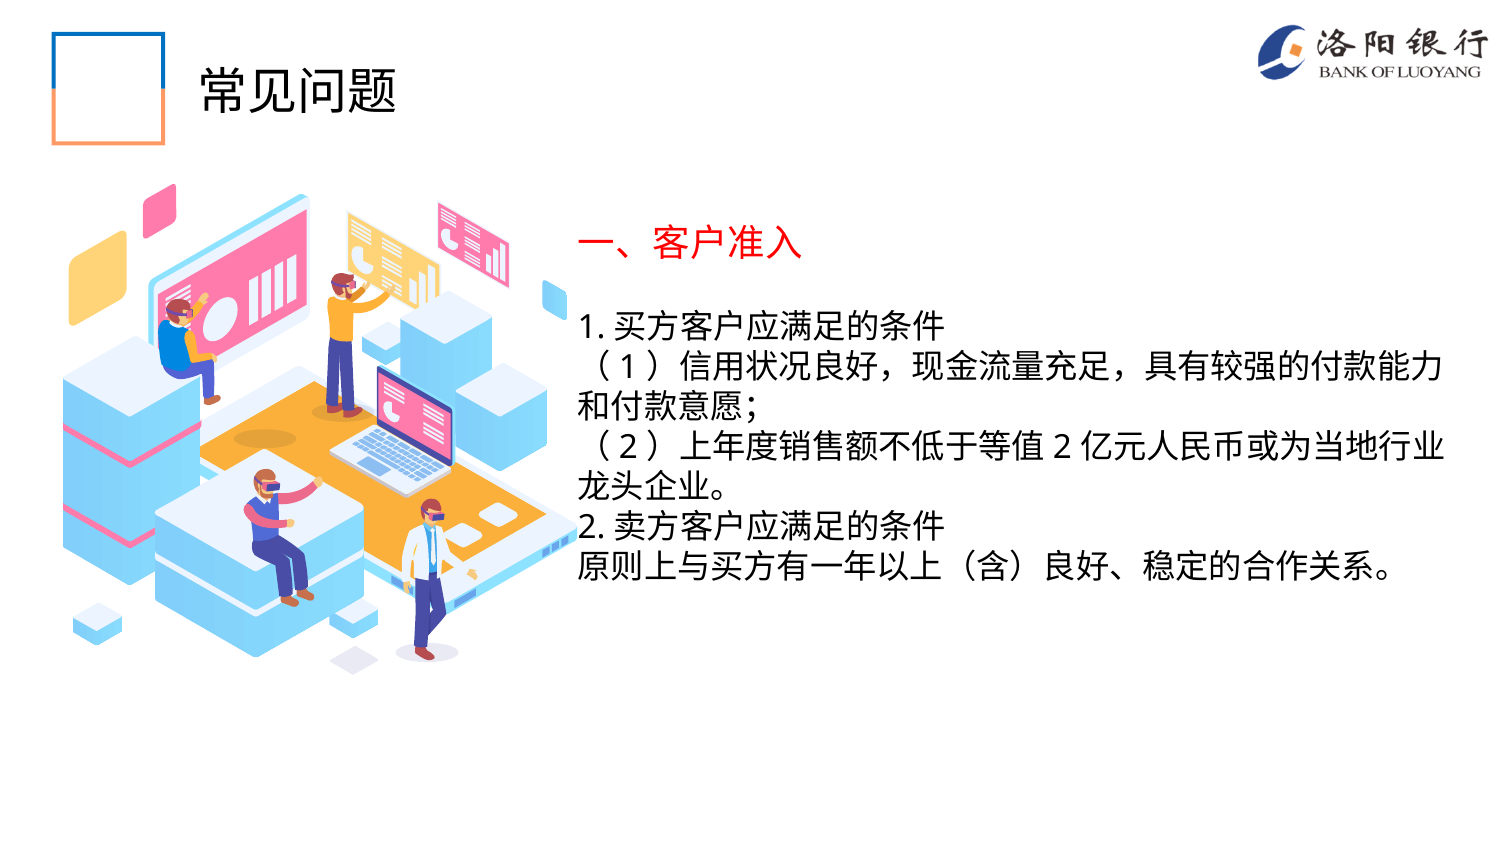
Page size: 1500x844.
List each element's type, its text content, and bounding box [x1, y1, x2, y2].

text_box 一、客户准入 1.买方客户应满足的条件 （1）信用状况良好，现金流量充足，具有较强的付款能力和付款意愿； （2）上年度销售额不低于等值2亿元人民币或为当地行业龙头企业。 2.卖方客户应满足的条件 原则上与买方有一年以上（含）良好、稳定的合作关系。 [567, 175, 1465, 667]
text_box [51, 89, 166, 146]
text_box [62, 182, 578, 675]
text_box [51, 31, 166, 89]
picture [1222, 18, 1500, 89]
text_box 常见问题 [182, 45, 413, 127]
